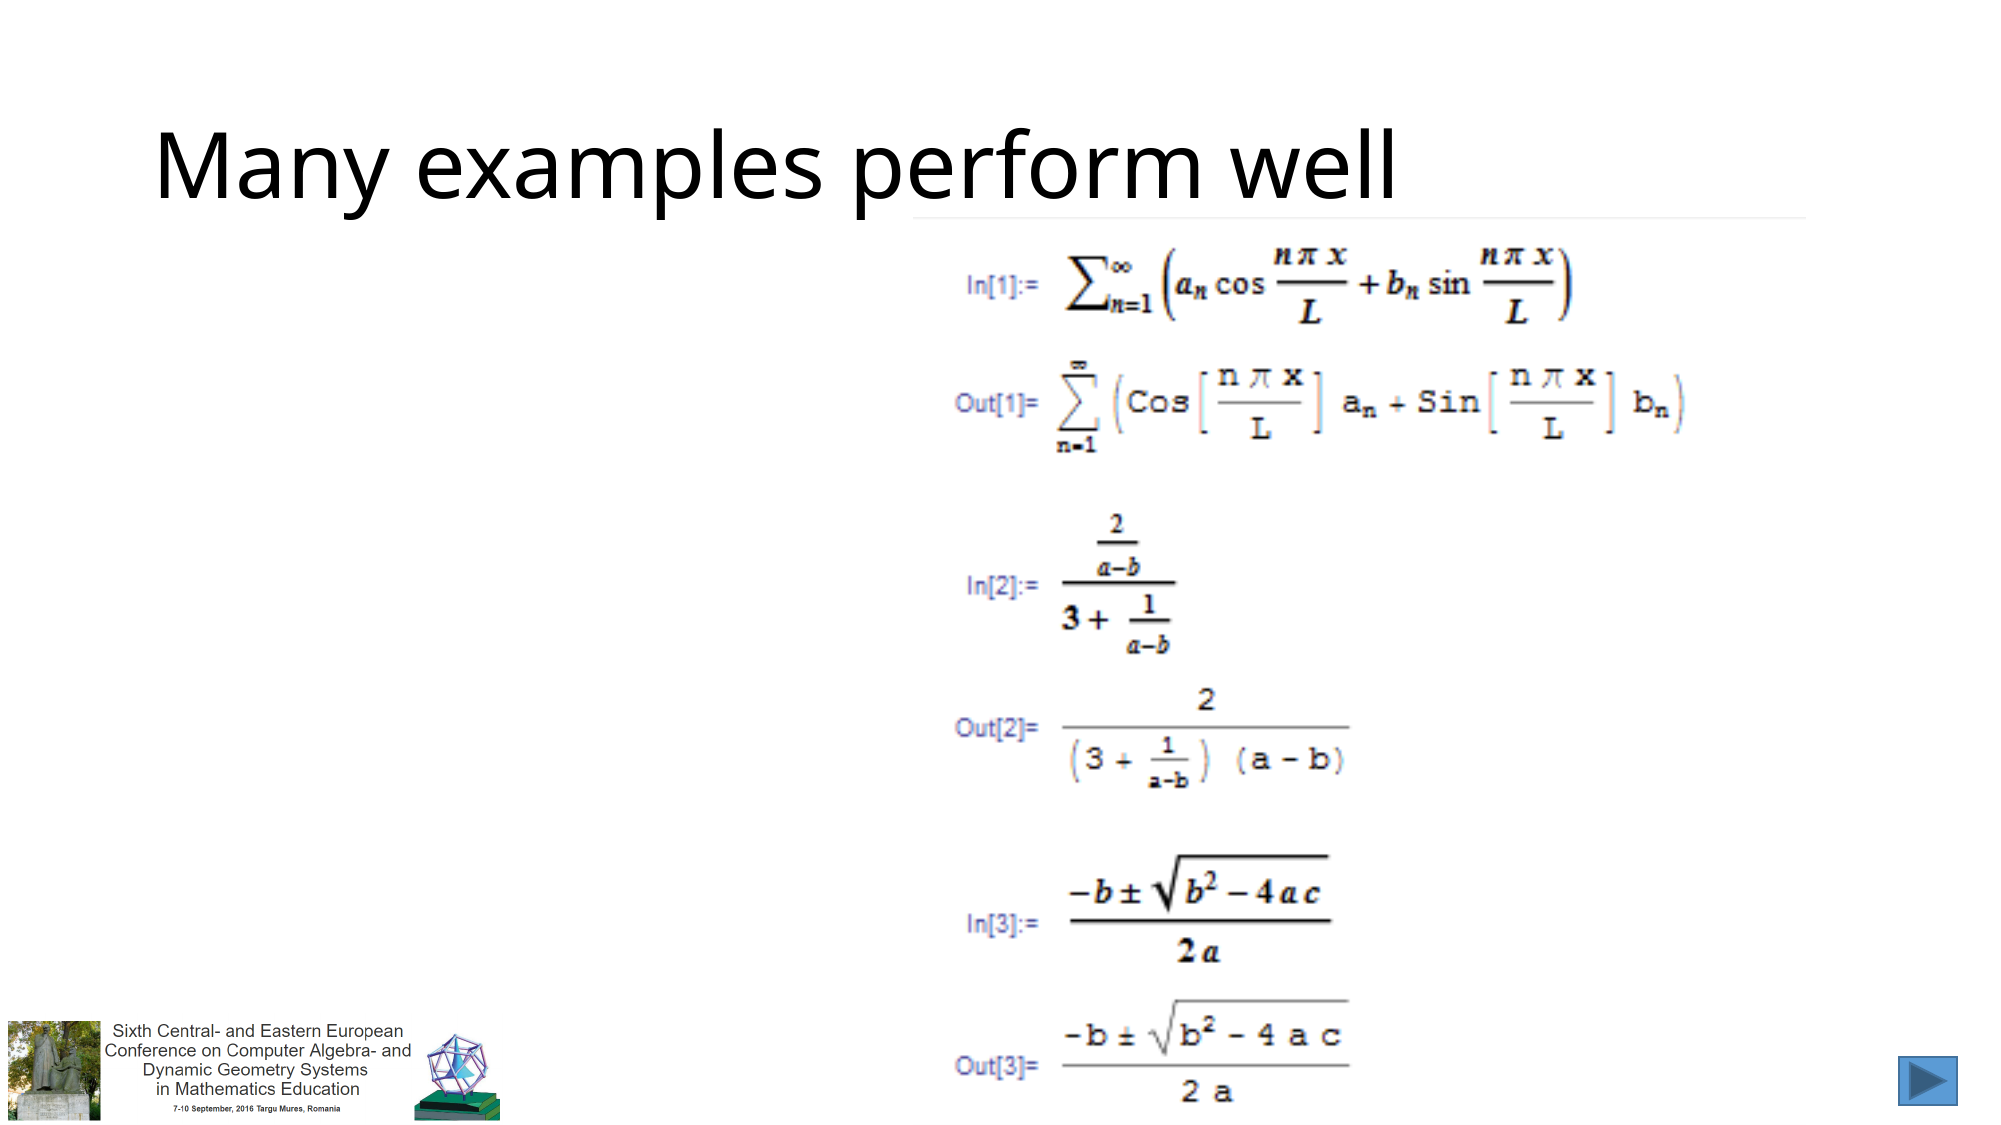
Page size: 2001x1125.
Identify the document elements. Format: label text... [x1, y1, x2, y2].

picture [913, 217, 1806, 1125]
picture [0, 1013, 503, 1125]
text_box [1898, 1056, 1958, 1106]
title Many examples perform well [137, 59, 1863, 278]
